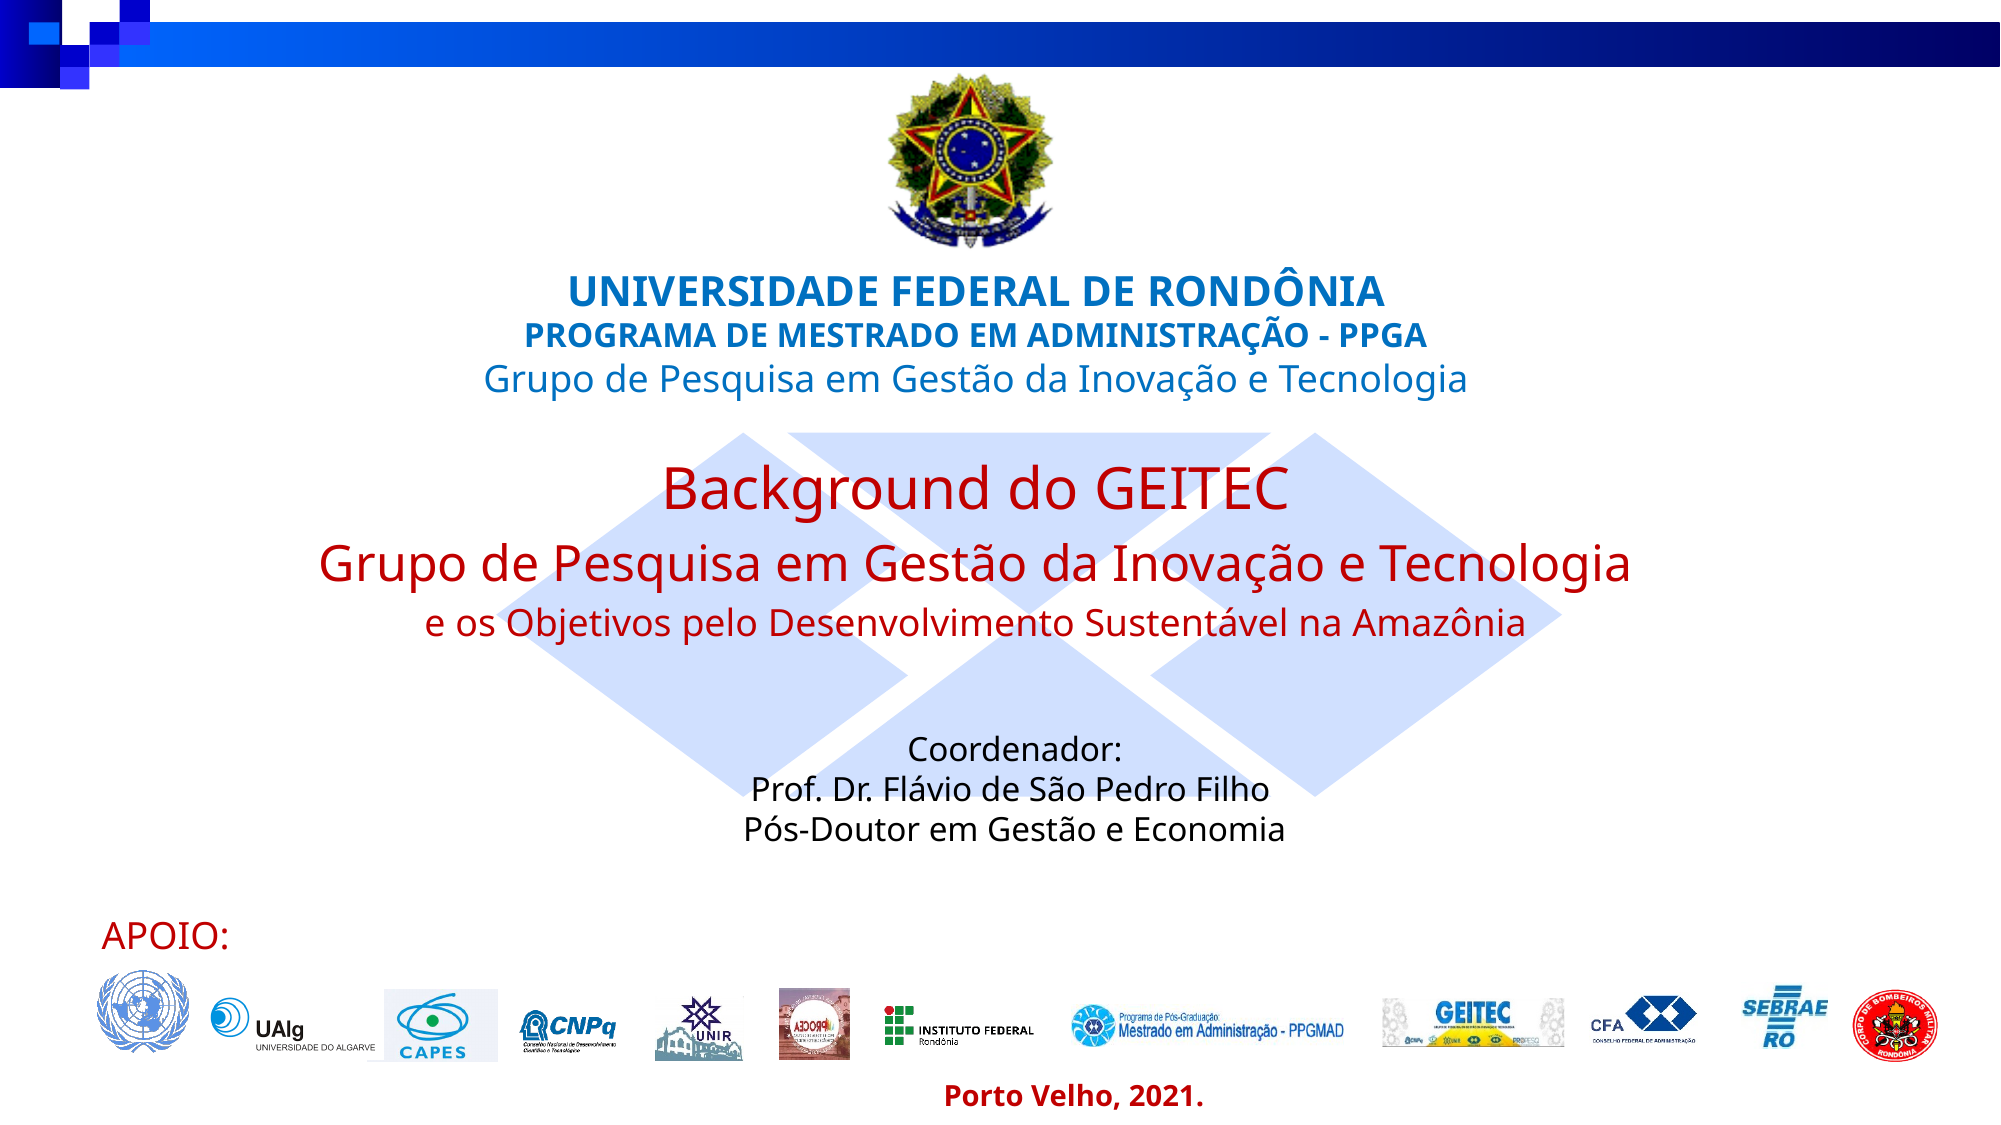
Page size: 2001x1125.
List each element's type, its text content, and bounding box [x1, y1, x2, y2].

picture [519, 1010, 616, 1053]
picture [1741, 982, 1828, 1049]
text_box UNIVERSIDADE FEDERAL DE RONDÔNIA PROGRAMA DE MESTRADO EM ADMINISTRAÇÃO - PPGA Grupo de Pesquisa em Gestão da Inovação e Tecnologia Background do GEITEC Grupo de Pesquisa em Gestão da Inovação e Tecnologia e os Objetivos pelo Desenvolvimento Sustentável na Amazônia [106, 257, 1846, 651]
picture [779, 988, 851, 1060]
picture [880, 1002, 1038, 1049]
text_box APOIO: [86, 904, 326, 965]
picture [870, 60, 1074, 259]
picture [1382, 998, 1565, 1047]
picture [1589, 992, 1698, 1047]
picture [97, 970, 189, 1053]
text_box Porto Velho, 2021. [843, 1070, 1305, 1120]
picture [1852, 989, 1938, 1062]
text_box Coordenador: Prof. Dr. Flávio de São Pedro Filho Pós-Doutor em Gestão e Economia [135, 681, 1896, 856]
picture [1070, 1004, 1344, 1047]
picture [203, 988, 498, 1062]
picture [655, 995, 744, 1061]
